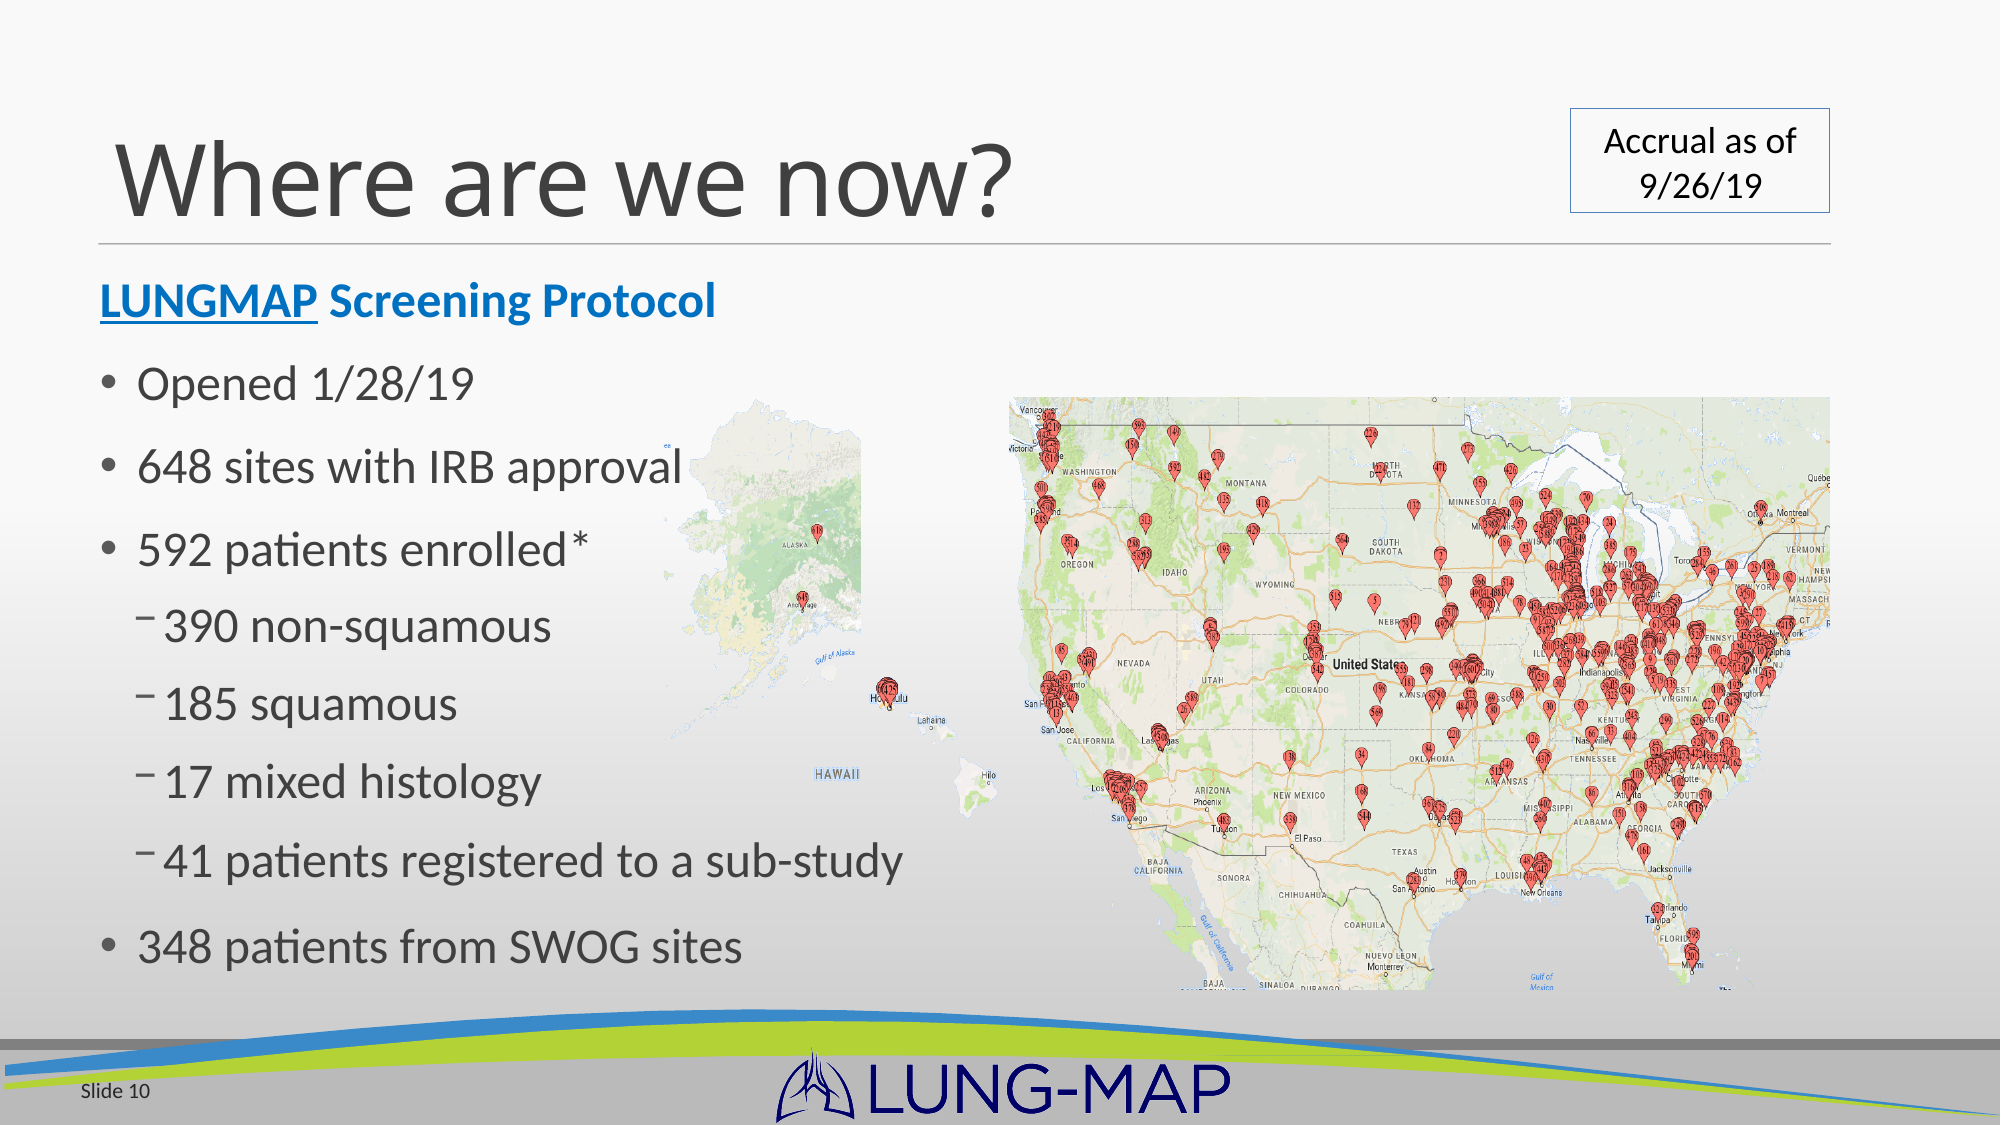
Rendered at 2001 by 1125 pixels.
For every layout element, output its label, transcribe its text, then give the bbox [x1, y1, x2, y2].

title Where are we now? [99, 5, 1830, 245]
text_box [663, 394, 1831, 990]
slide_number Slide 10 [9, 1059, 166, 1120]
text_box Accrual as of 9/26/19 [1570, 108, 1830, 213]
picture [578, 1041, 1422, 1125]
list LUNGMAP Screening Protocol Opened 1/28/19 648 sites with IRB approval 592 patients enrolled* 390 non-squamous 185 squamous 17 mixed histology 41 patients registered to a sub-study 348 patients from SWOG sites [99, 266, 1830, 1000]
